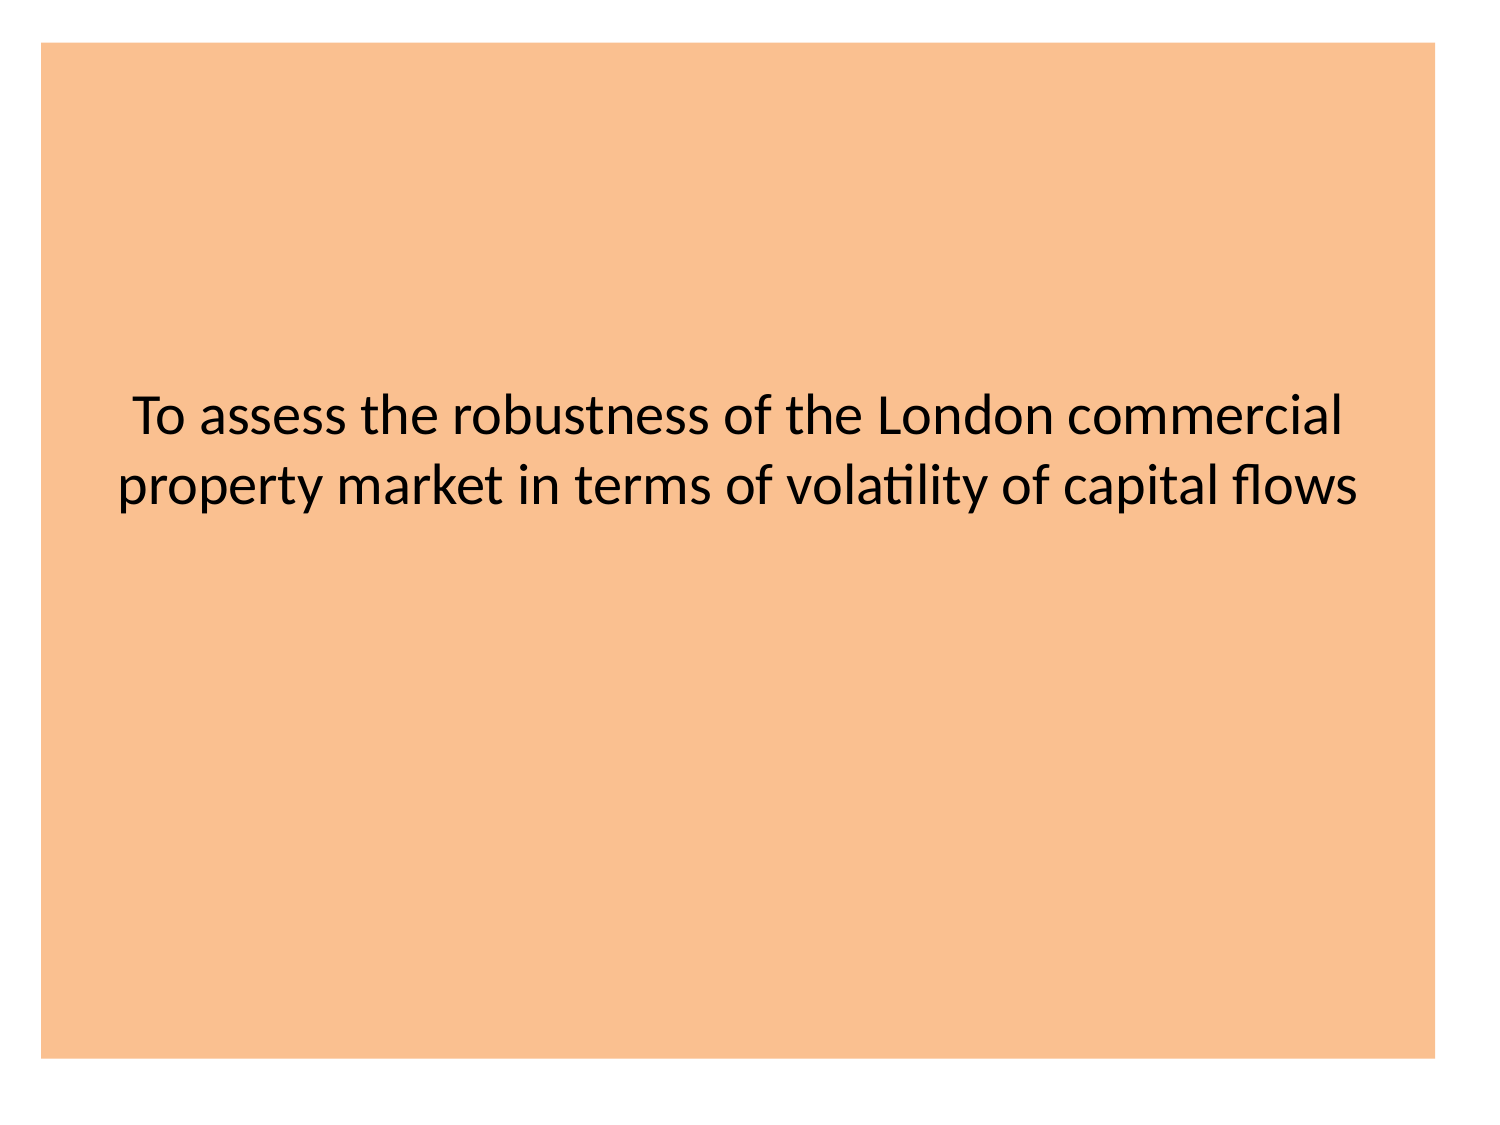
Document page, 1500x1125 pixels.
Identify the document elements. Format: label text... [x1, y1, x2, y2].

list To assess the robustness of the London commercial property market in terms of volatility of capital flows [40, 42, 1436, 1059]
